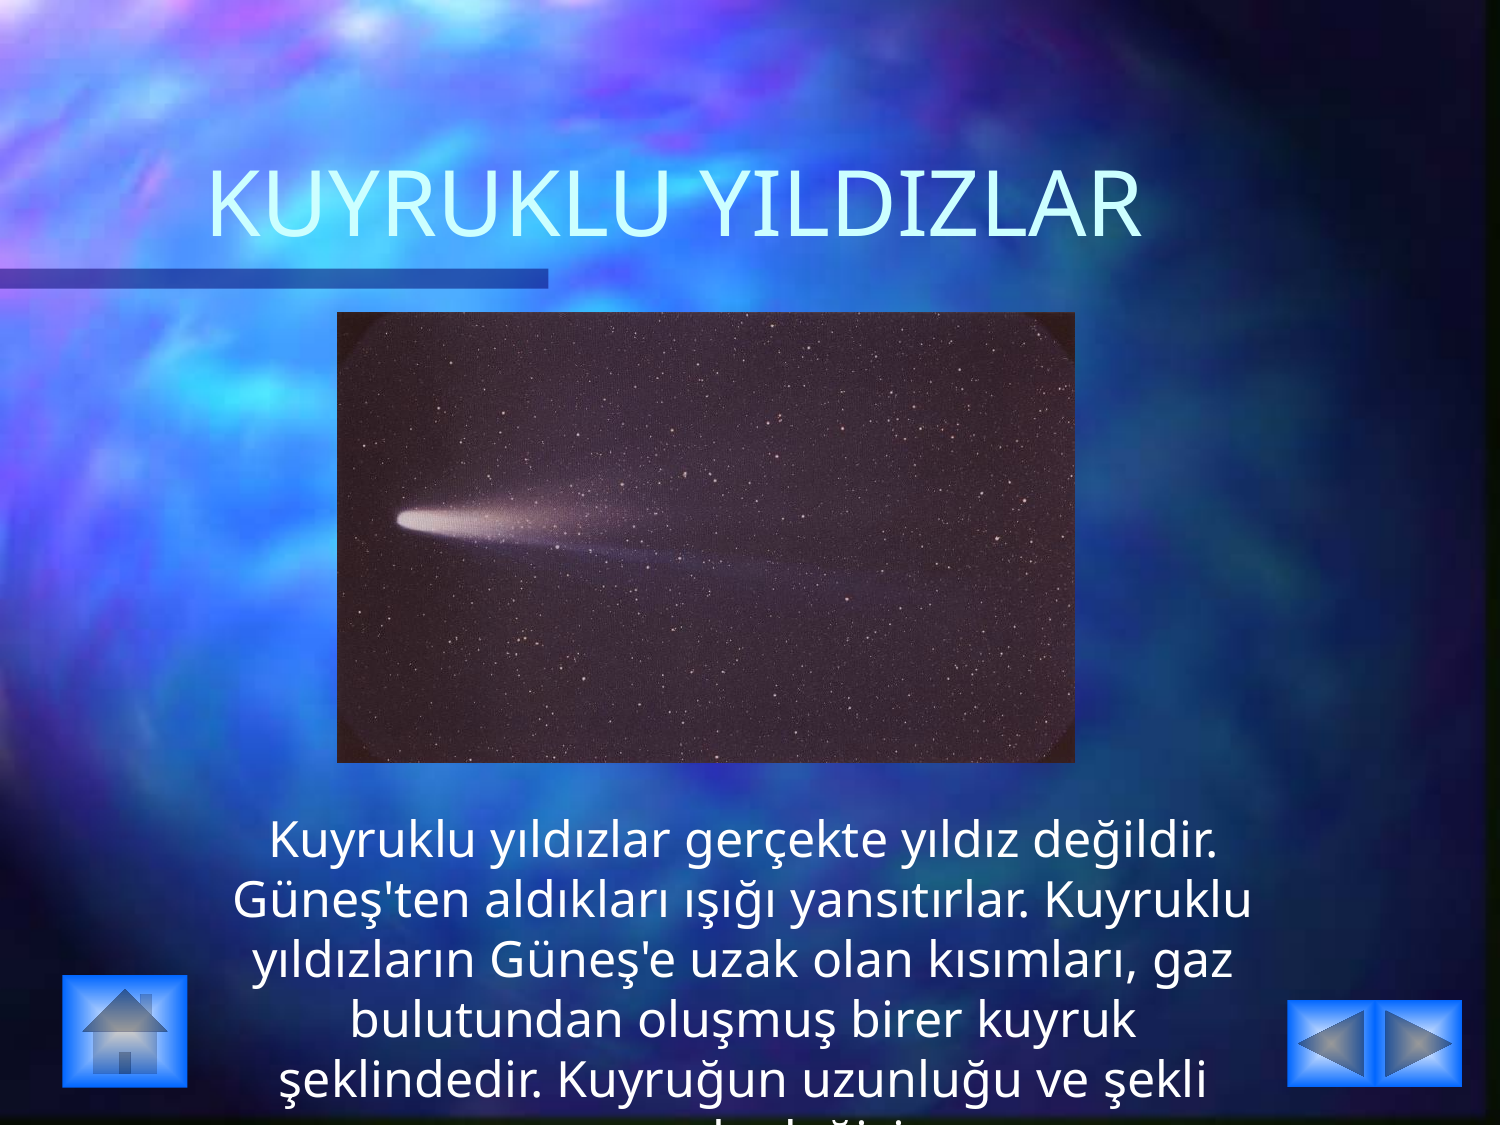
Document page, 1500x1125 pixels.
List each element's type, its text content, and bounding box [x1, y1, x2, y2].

text_box [62, 975, 188, 1088]
picture [0, 0, 1500, 1125]
text_box [1287, 999, 1375, 1088]
text_box [1375, 999, 1463, 1088]
title KUYRUKLU YILDIZLAR [37, 75, 1313, 263]
text_box Kuyruklu yıldızlar gerçekte yıldız değildir. Güneş'ten aldıkları ışığı yansıtırlar. Kuyruklu yıldızların Güneş'e uzak olan kısımları, gaz bulutundan oluşmuş birer kuyruk şeklindedir. Kuyruğun uzunluğu ve şekli zamanla değişir. [212, 799, 1275, 1125]
